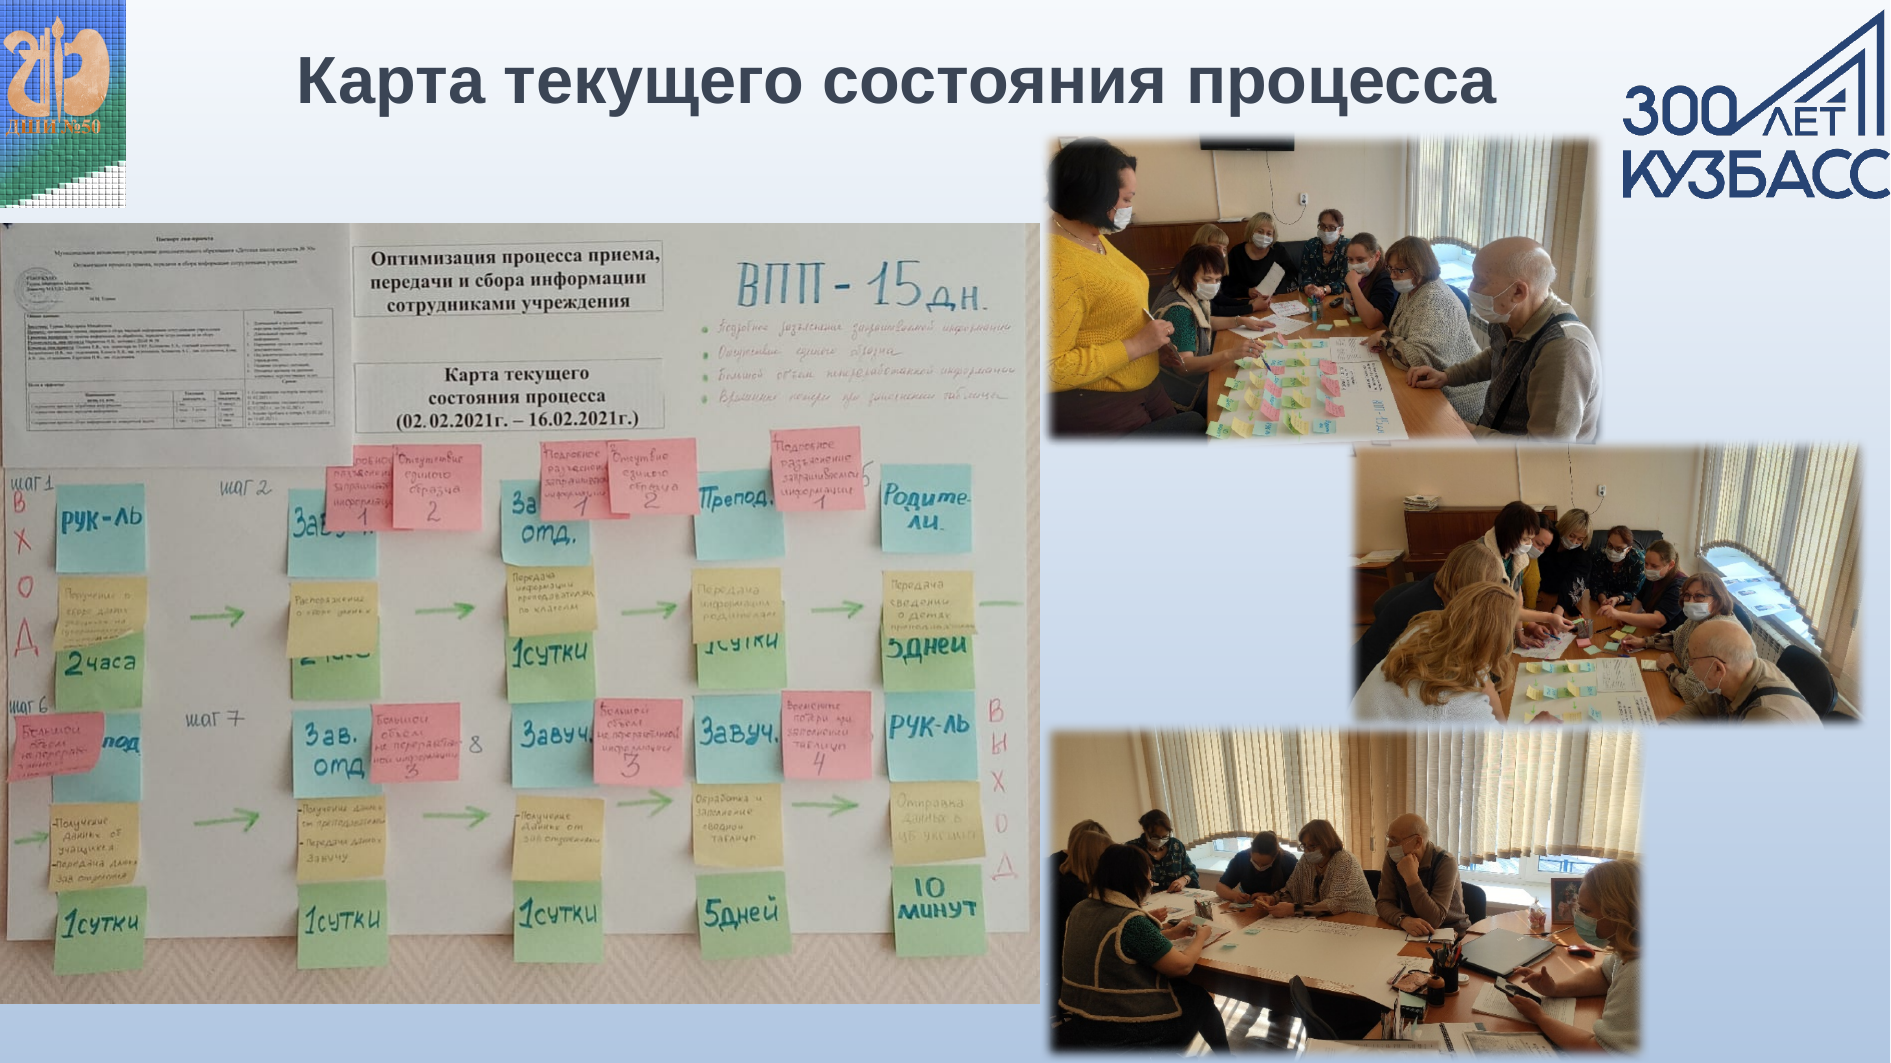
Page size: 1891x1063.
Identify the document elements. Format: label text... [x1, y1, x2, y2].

picture [1623, 8, 1891, 199]
text_box Карта текущего состояния процесса [281, 29, 1513, 124]
picture [0, 0, 127, 208]
picture [0, 128, 1871, 1063]
